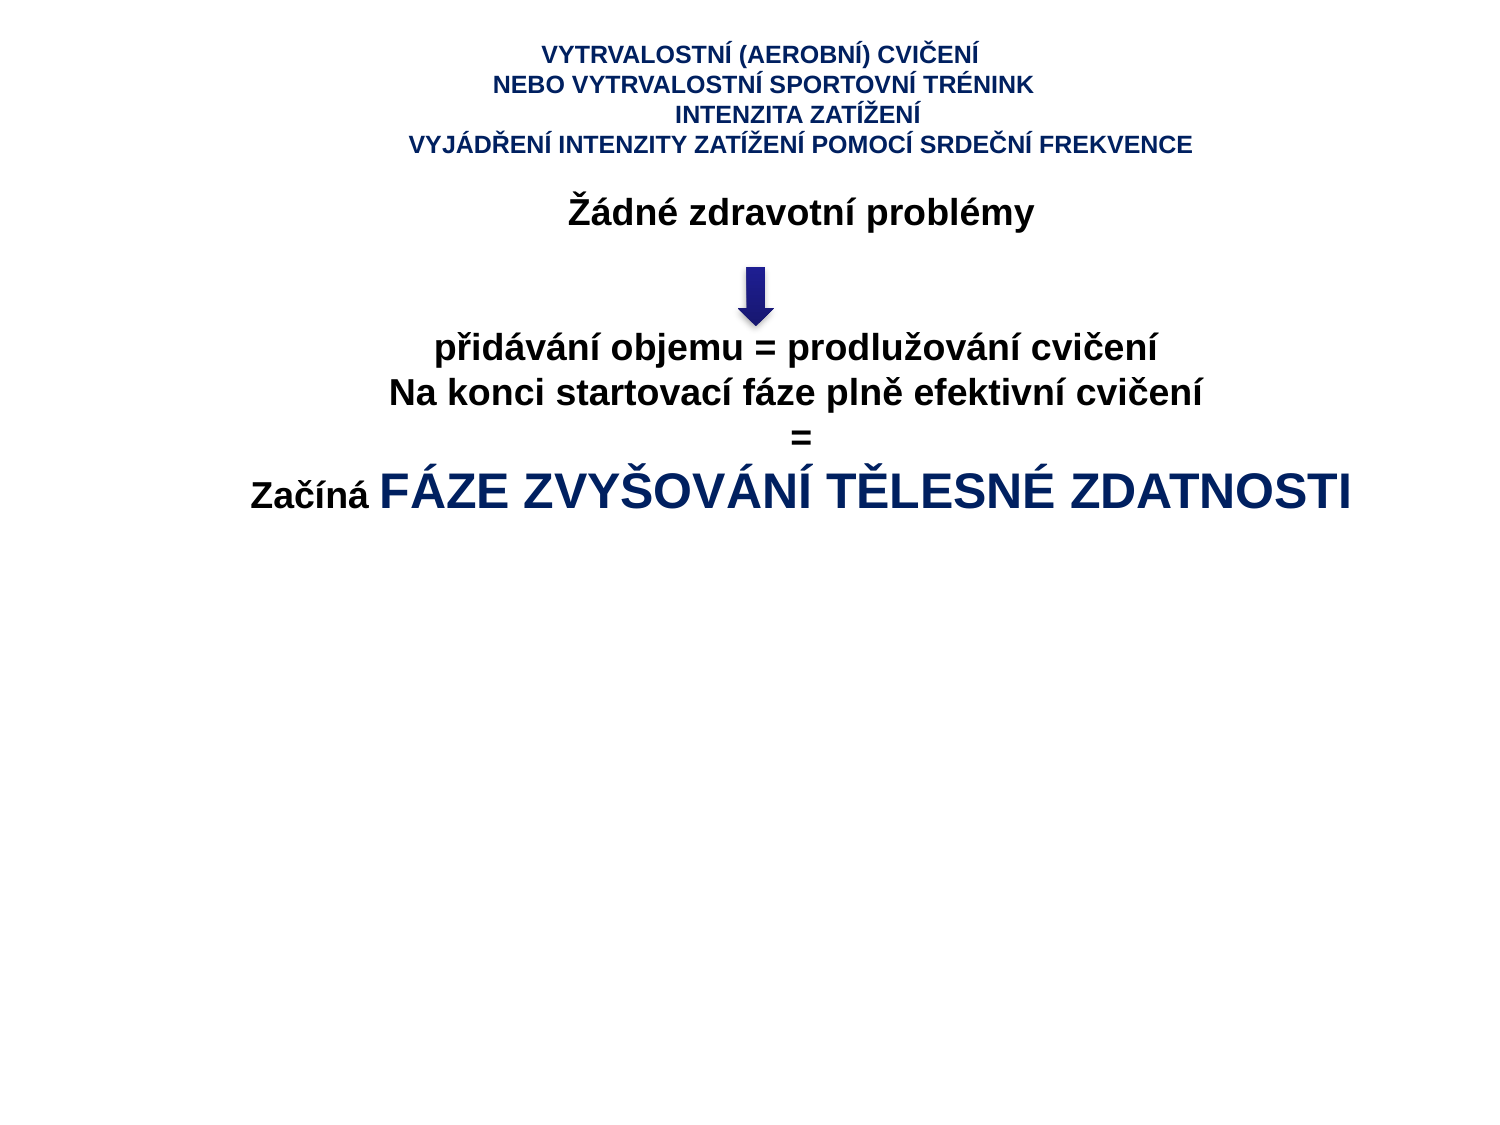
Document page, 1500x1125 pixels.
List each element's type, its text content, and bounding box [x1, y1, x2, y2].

text_box [738, 267, 774, 327]
text_box VYTRVALOSTNÍ (AEROBNÍ) CVIČENÍ NEBO VYTRVALOSTNÍ SPORTOVNÍ TRÉNINK INTENZITA ZATÍŽENÍ VYJÁDŘENÍ INTENZITY ZATÍŽENÍ POMOCÍ SRDEČNÍ FREKVENCE Žádné zdravotní problémy přidávání objemu = prodlužování cvičení Na konci startovací fáze plně efektivní cvičení = Začíná FÁZE ZVYŠOVÁNÍ TĚLESNÉ ZDATNOSTI [53, 31, 1400, 646]
